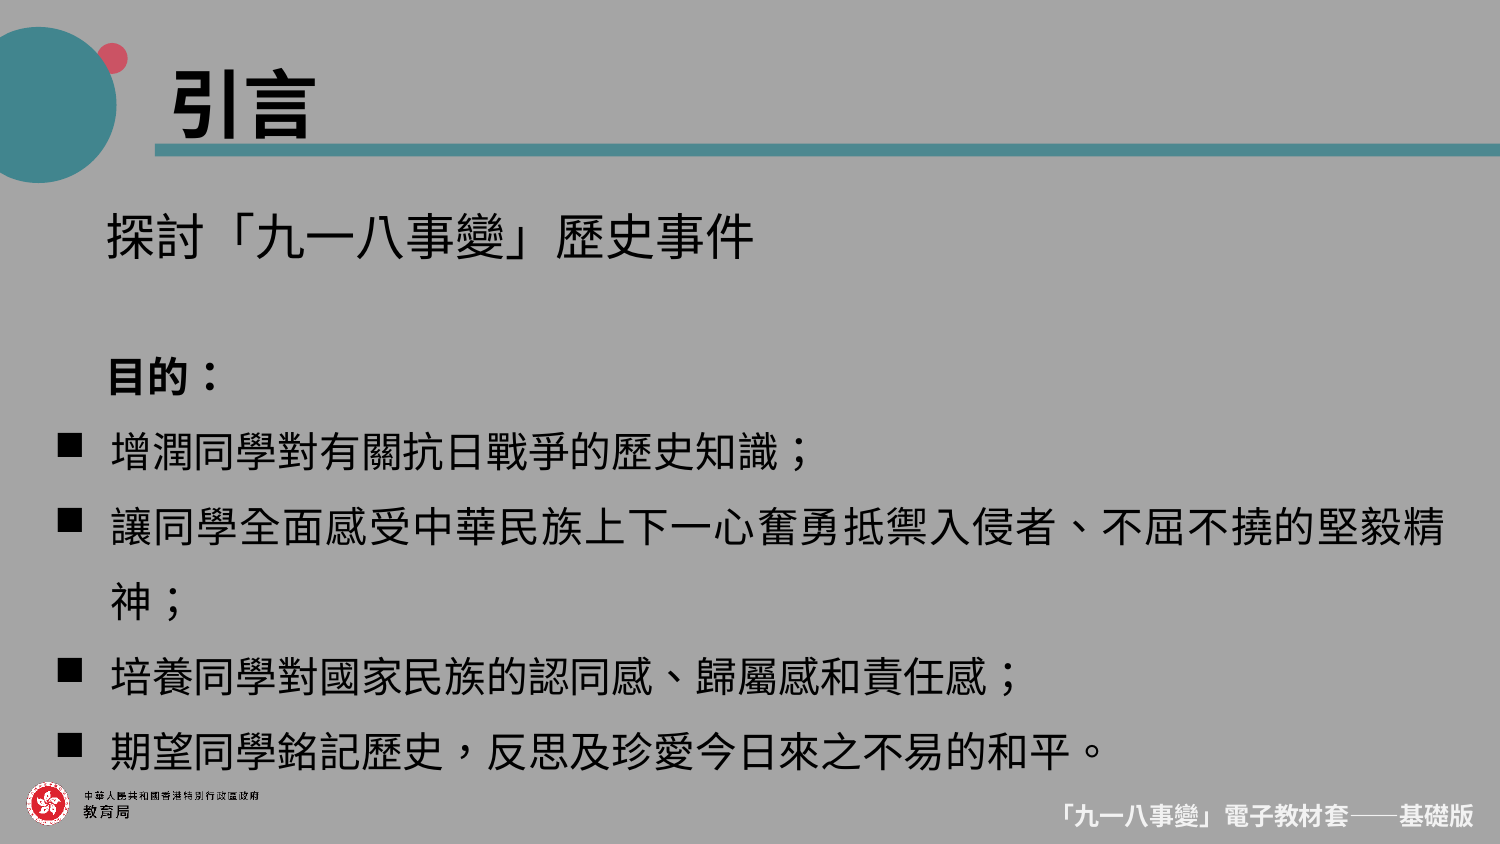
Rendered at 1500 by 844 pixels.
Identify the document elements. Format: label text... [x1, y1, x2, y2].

text_box [97, 41, 129, 75]
text_box [0, 25, 118, 185]
picture [18, 767, 272, 830]
text_box 探討「九一八事變」歷史事件 目的： 增潤同學對有關抗日戰爭的歷史知識； 讓同學全面感受中華民族上下一心奮勇抵禦入侵者、不屈不撓的堅毅精神； 培養同學對國家民族的認同感、歸屬感和責任感； 期望同學銘記歷史，反思及珍愛今日來之不易的和平。 [39, 198, 1461, 784]
text_box 引言 [153, 50, 928, 155]
